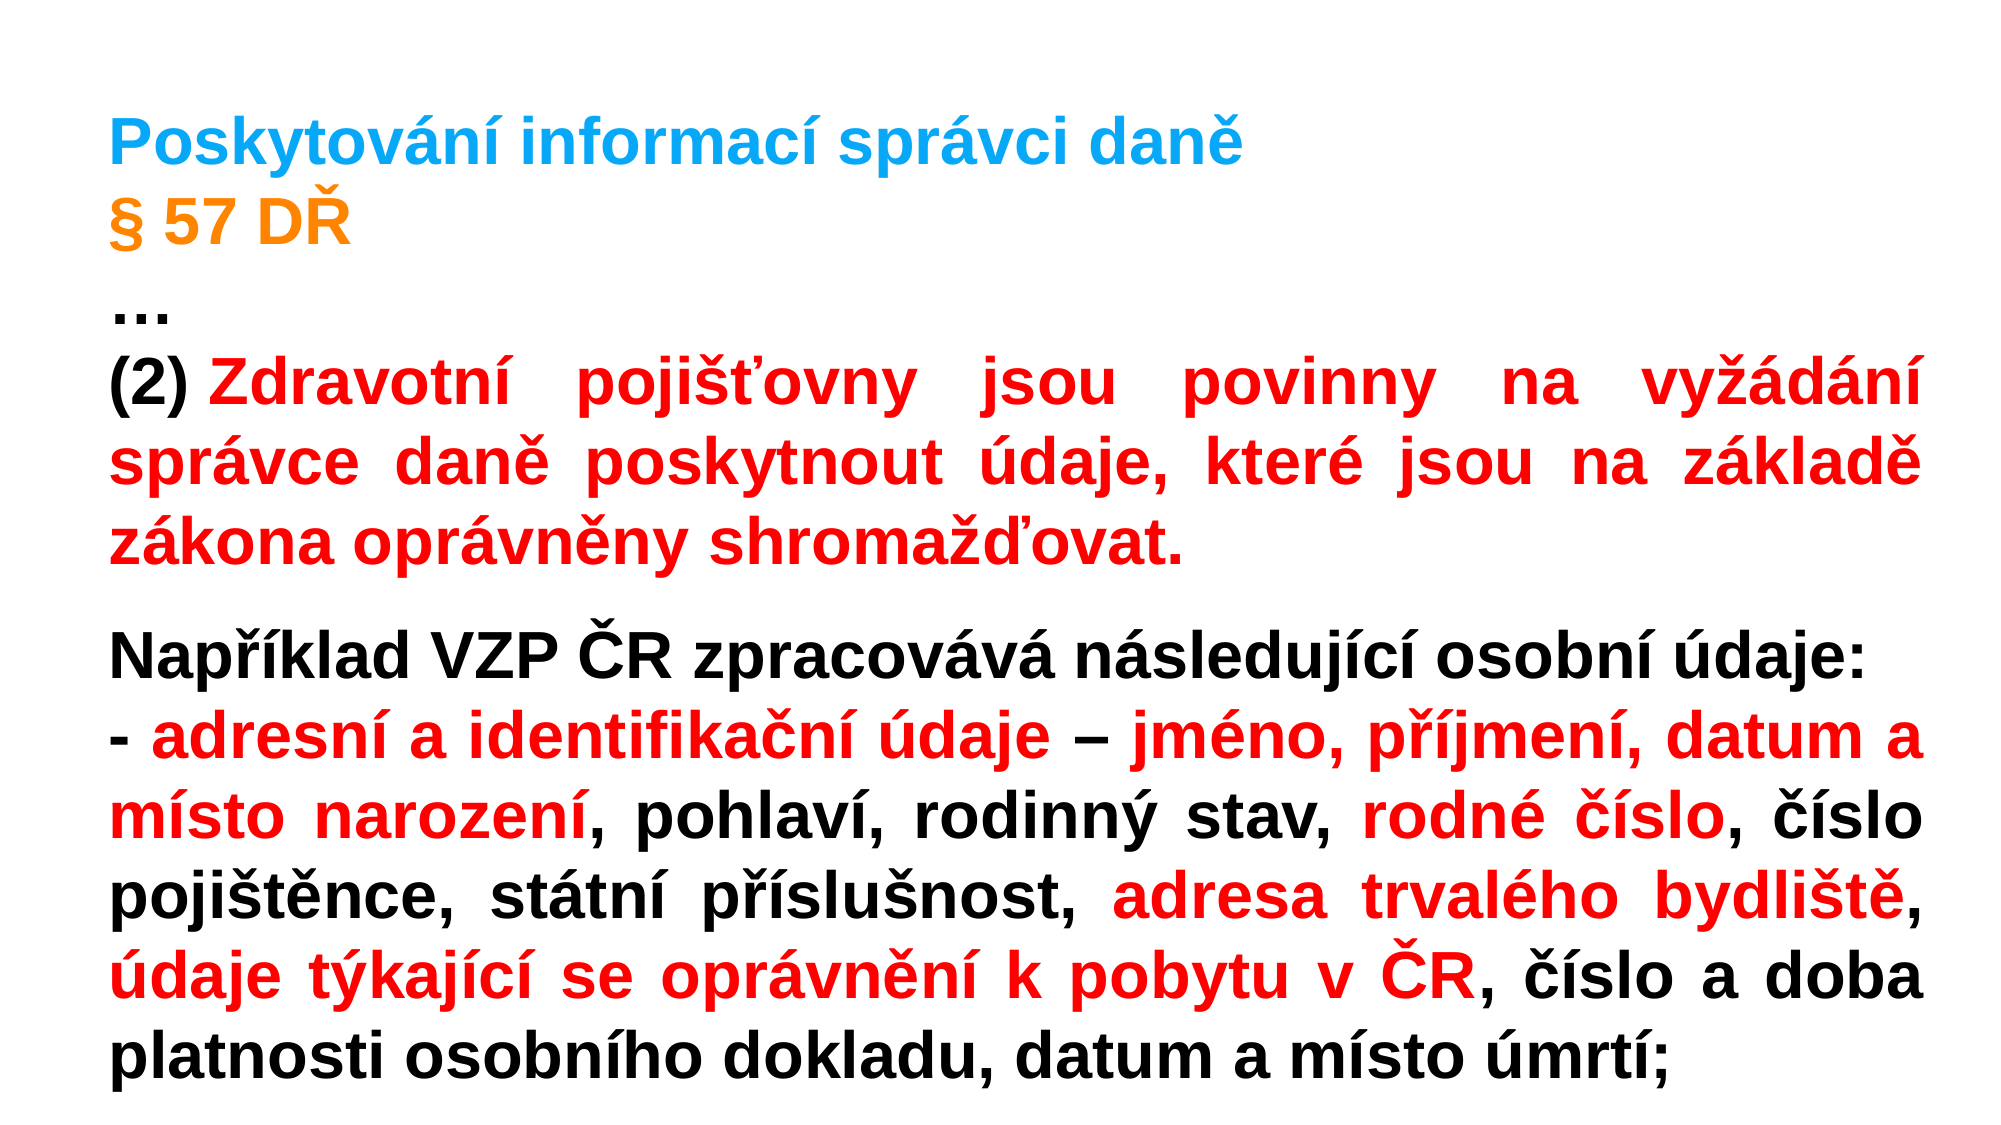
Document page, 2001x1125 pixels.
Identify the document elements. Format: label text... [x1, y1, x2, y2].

text_box Poskytování informací správci daně § 57 DŘ … (2) Zdravotní pojišťovny jsou povinny na vyžádání správce daně poskytnout údaje, které jsou na základě zákona oprávněny shromažďovat. Například VZP ČR zpracovává následující osobní údaje: - adresní a identifikační údaje – jméno, příjmení, datum a místo narození, pohlaví, rodinný stav, rodné číslo, číslo pojištěnce, státní příslušnost, adresa trvalého bydliště, údaje týkající se oprávnění k pobytu v ČR, číslo a doba platnosti osobního dokladu, datum a místo úmrtí; [93, 90, 1940, 1125]
